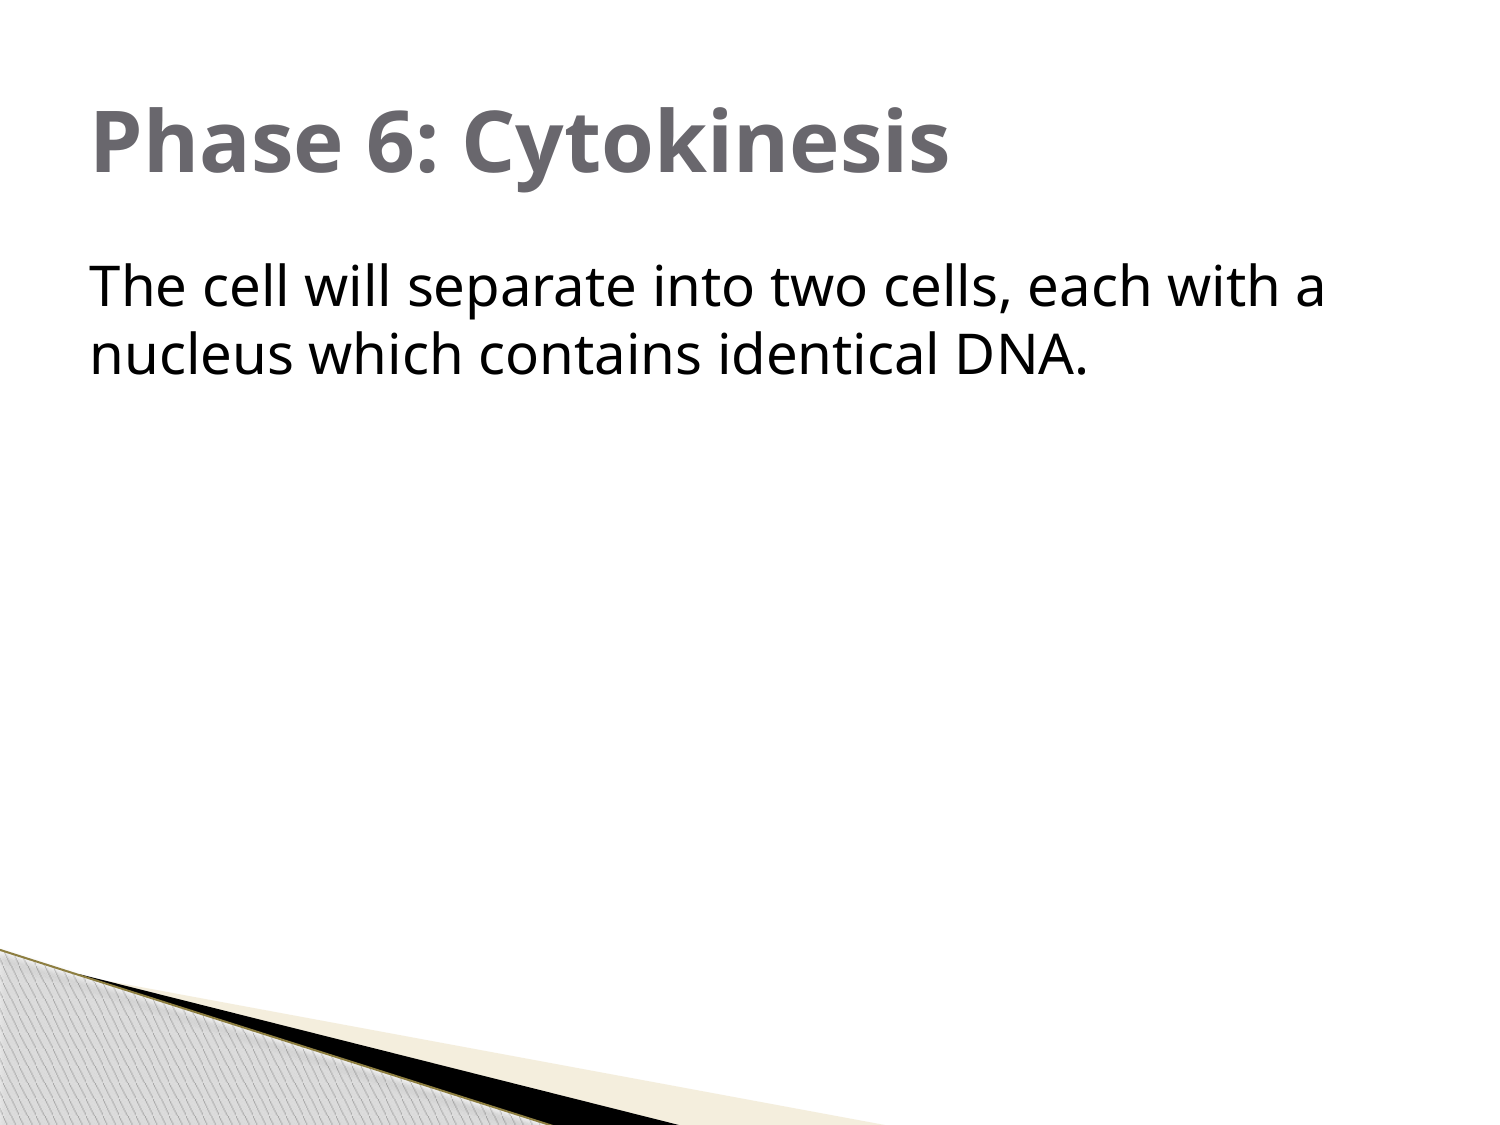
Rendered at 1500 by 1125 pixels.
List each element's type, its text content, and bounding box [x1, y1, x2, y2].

title Phase 6: Cytokinesis [75, 45, 1425, 233]
list The cell will separate into two cells, each with a nucleus which contains identical DNA. [75, 243, 1425, 986]
